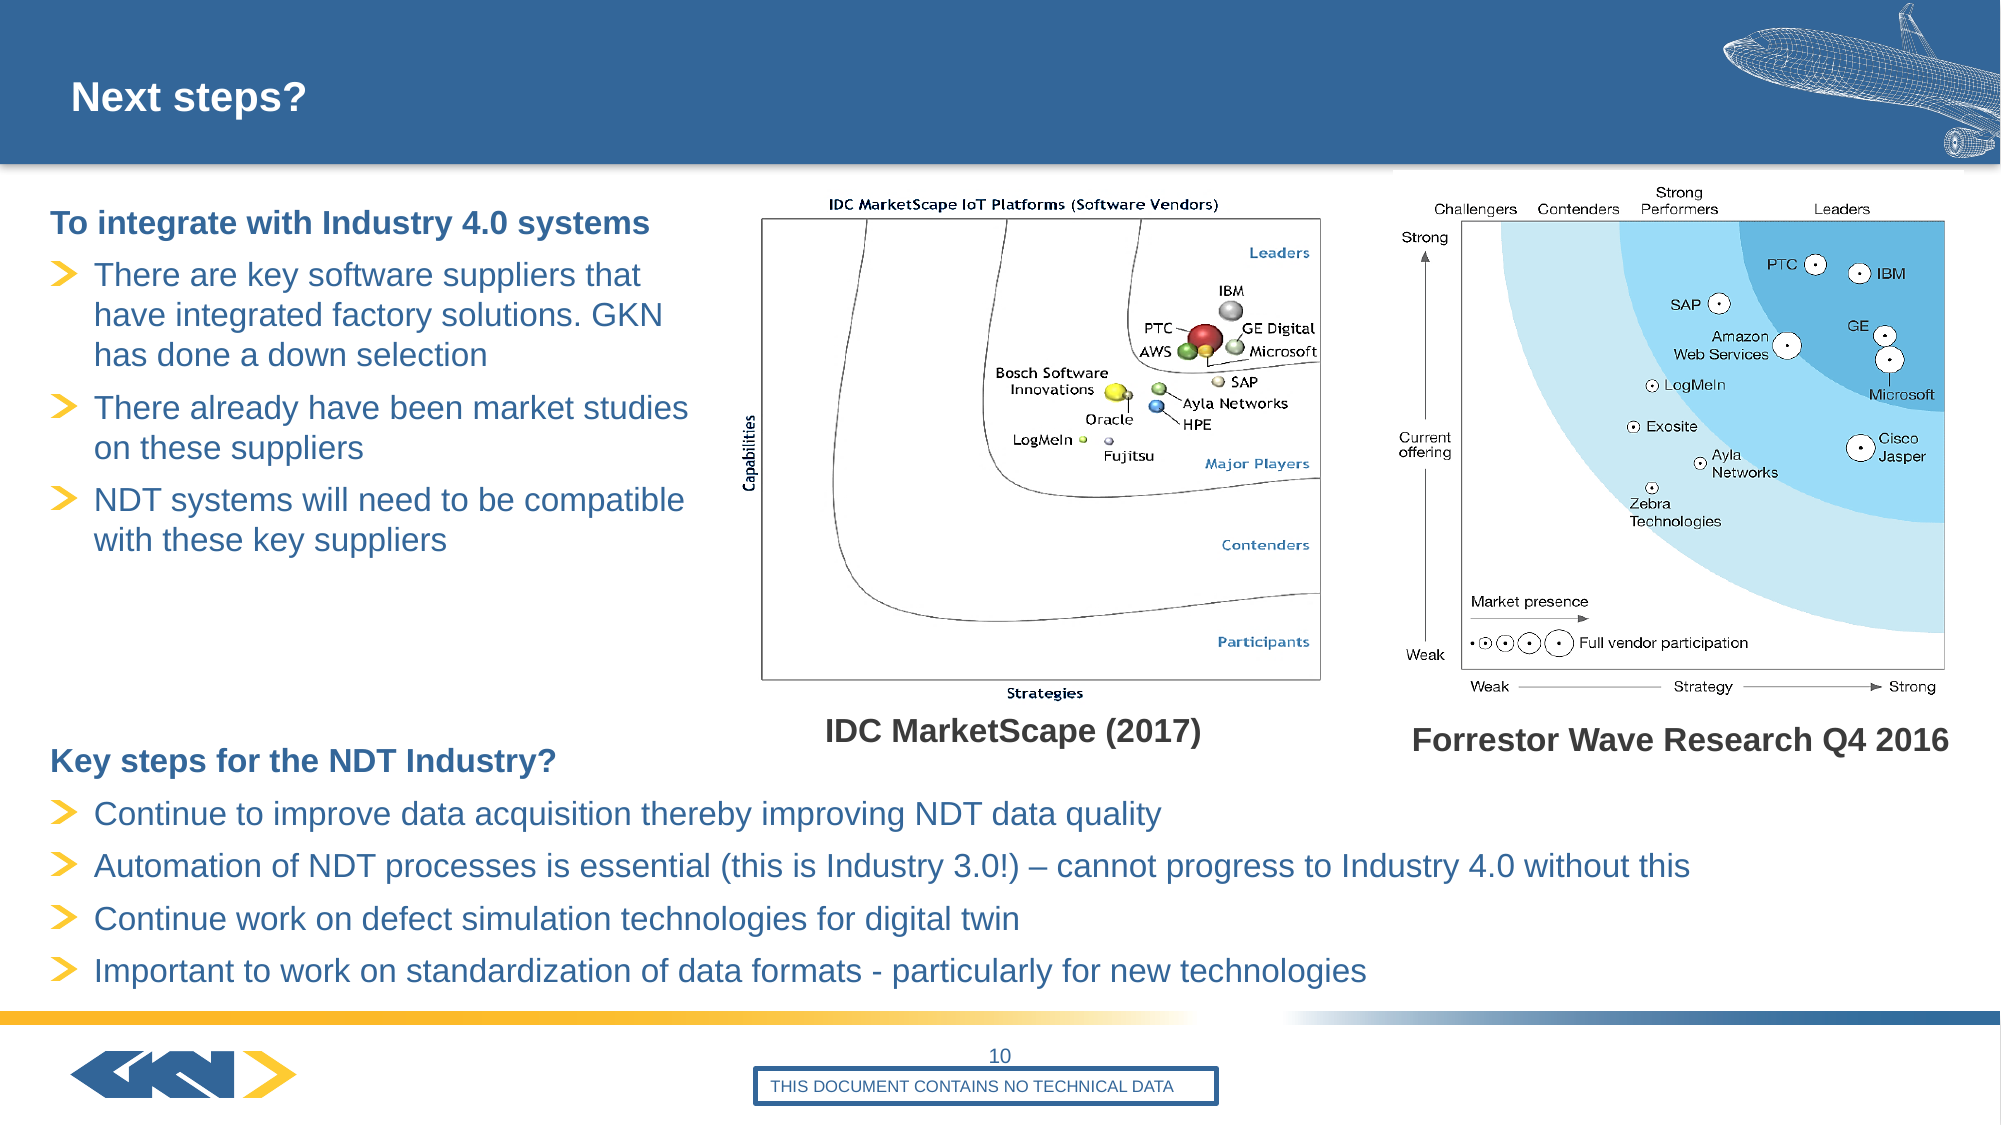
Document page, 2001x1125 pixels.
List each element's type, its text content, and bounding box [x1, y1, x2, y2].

picture [50, 905, 74, 929]
picture [70, 1051, 297, 1098]
picture [50, 852, 74, 876]
picture [50, 394, 74, 418]
text_box This document contains no technical data [755, 1068, 1217, 1104]
picture [50, 800, 74, 824]
title Next steps? [70, 79, 1927, 120]
picture [50, 261, 74, 286]
text_box Key steps for the NDT Industry? Continue to improve data acquisition thereby improving NDT data quality Automation of NDT processes is essential (this is Industry 3.0!) – cannot progress to Industry 4.0 without this Continue work on defect simulation technologies for digital twin Important to work on standardization of data formats - particularly for new technologies [35, 732, 1909, 997]
picture [50, 957, 74, 981]
picture [741, 188, 1334, 706]
text_box Forrestor Wave Research Q4 2016 [1397, 711, 1966, 766]
text_box IDC MarketScape (2017) [810, 714, 1217, 757]
picture [1393, 1, 2001, 706]
text_box To integrate with Industry 4.0 systems There are key software suppliers that have integrated factory solutions. GKN has done a down selection There already have been market studies on these suppliers NDT systems will need to be compatible with these key suppliers [35, 193, 721, 618]
picture [0, 1011, 2000, 1025]
picture [50, 486, 74, 510]
